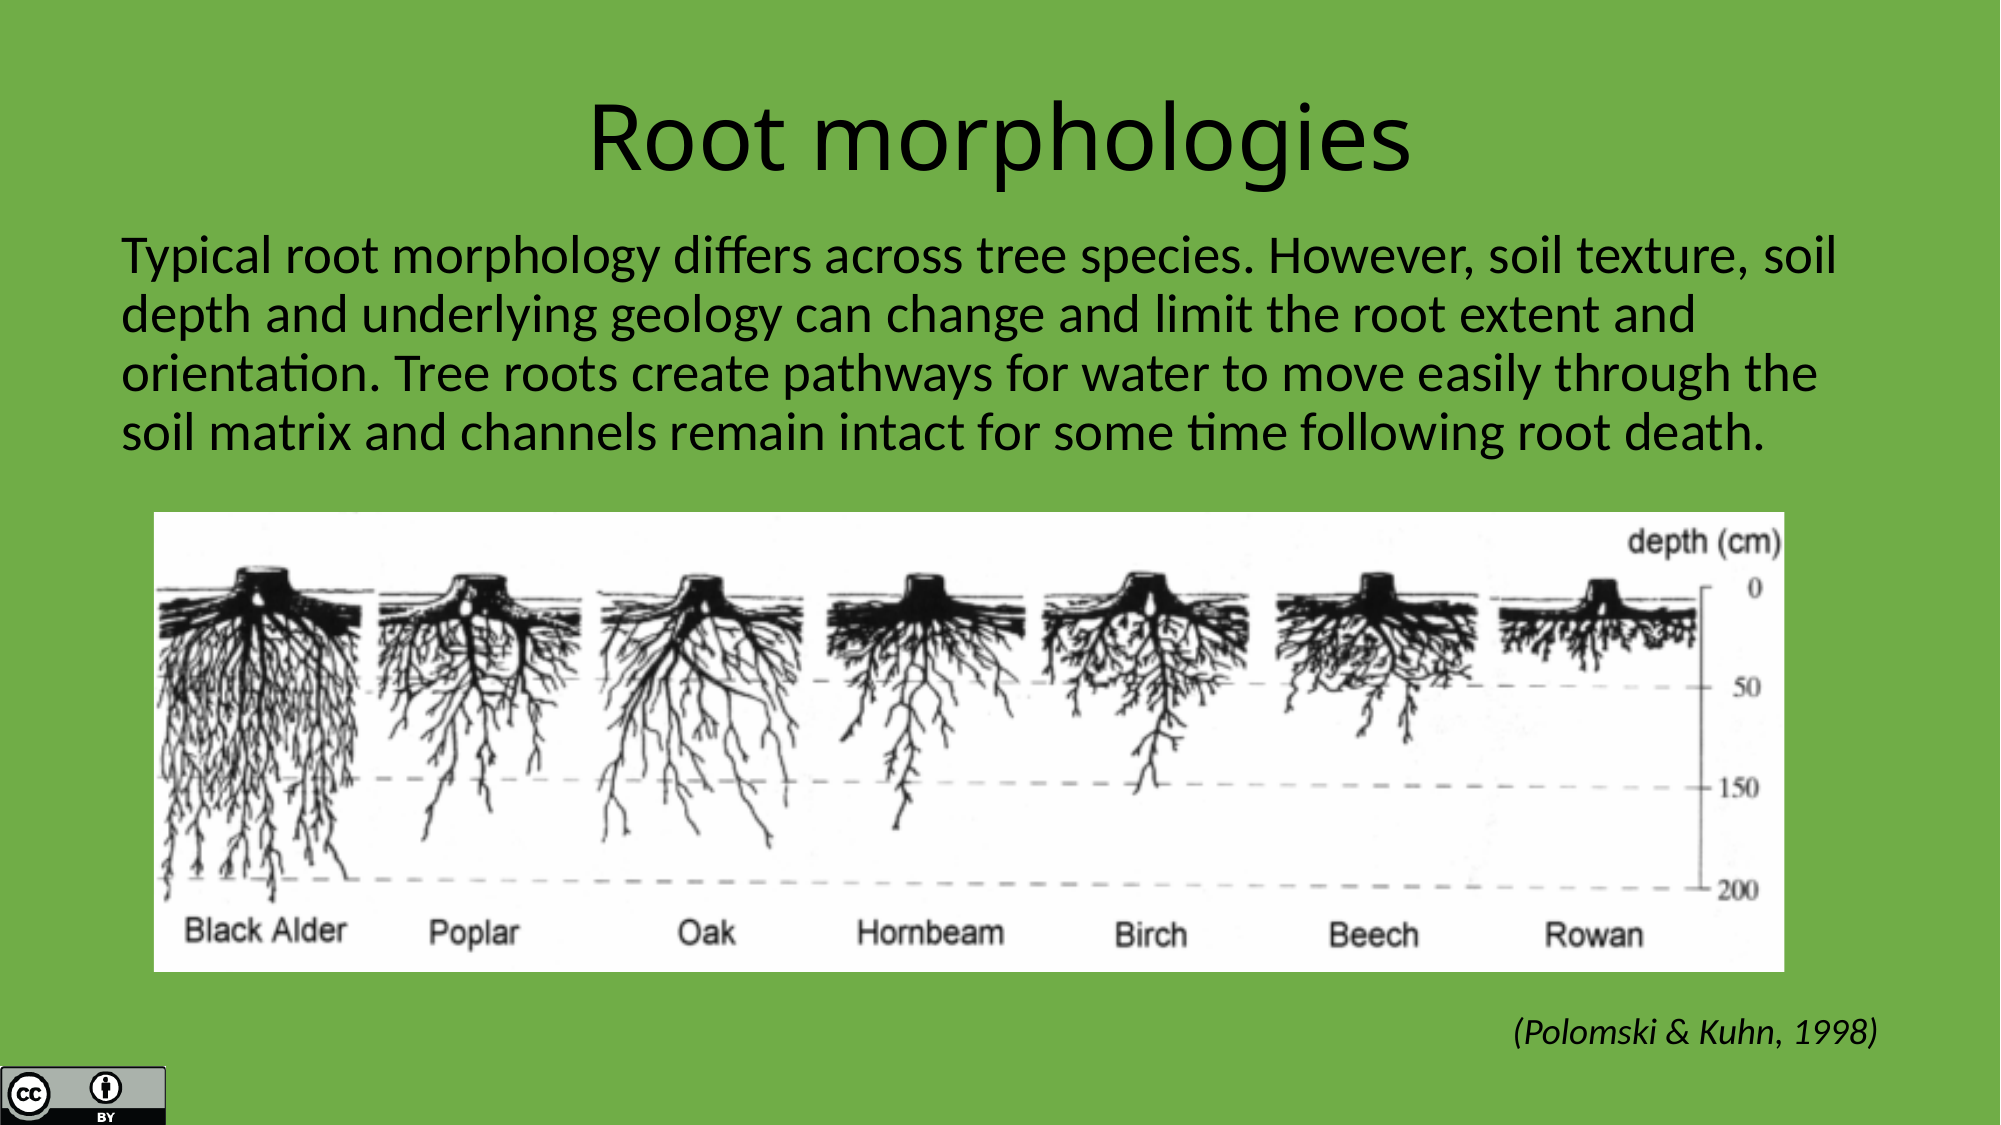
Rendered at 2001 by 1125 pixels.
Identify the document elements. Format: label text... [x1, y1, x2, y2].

list Typical root morphology differs across tree species. However, soil texture, soil depth and underlying geology can change and limit the root extent and orientation. Tree roots create pathways for water to move easily through the soil matrix and channels remain intact for some time following root death. (Polomski & Kuhn, 1998) [106, 218, 1894, 1074]
title Root morphologies [137, 59, 1863, 218]
picture [0, 1066, 166, 1125]
picture [153, 512, 1785, 972]
